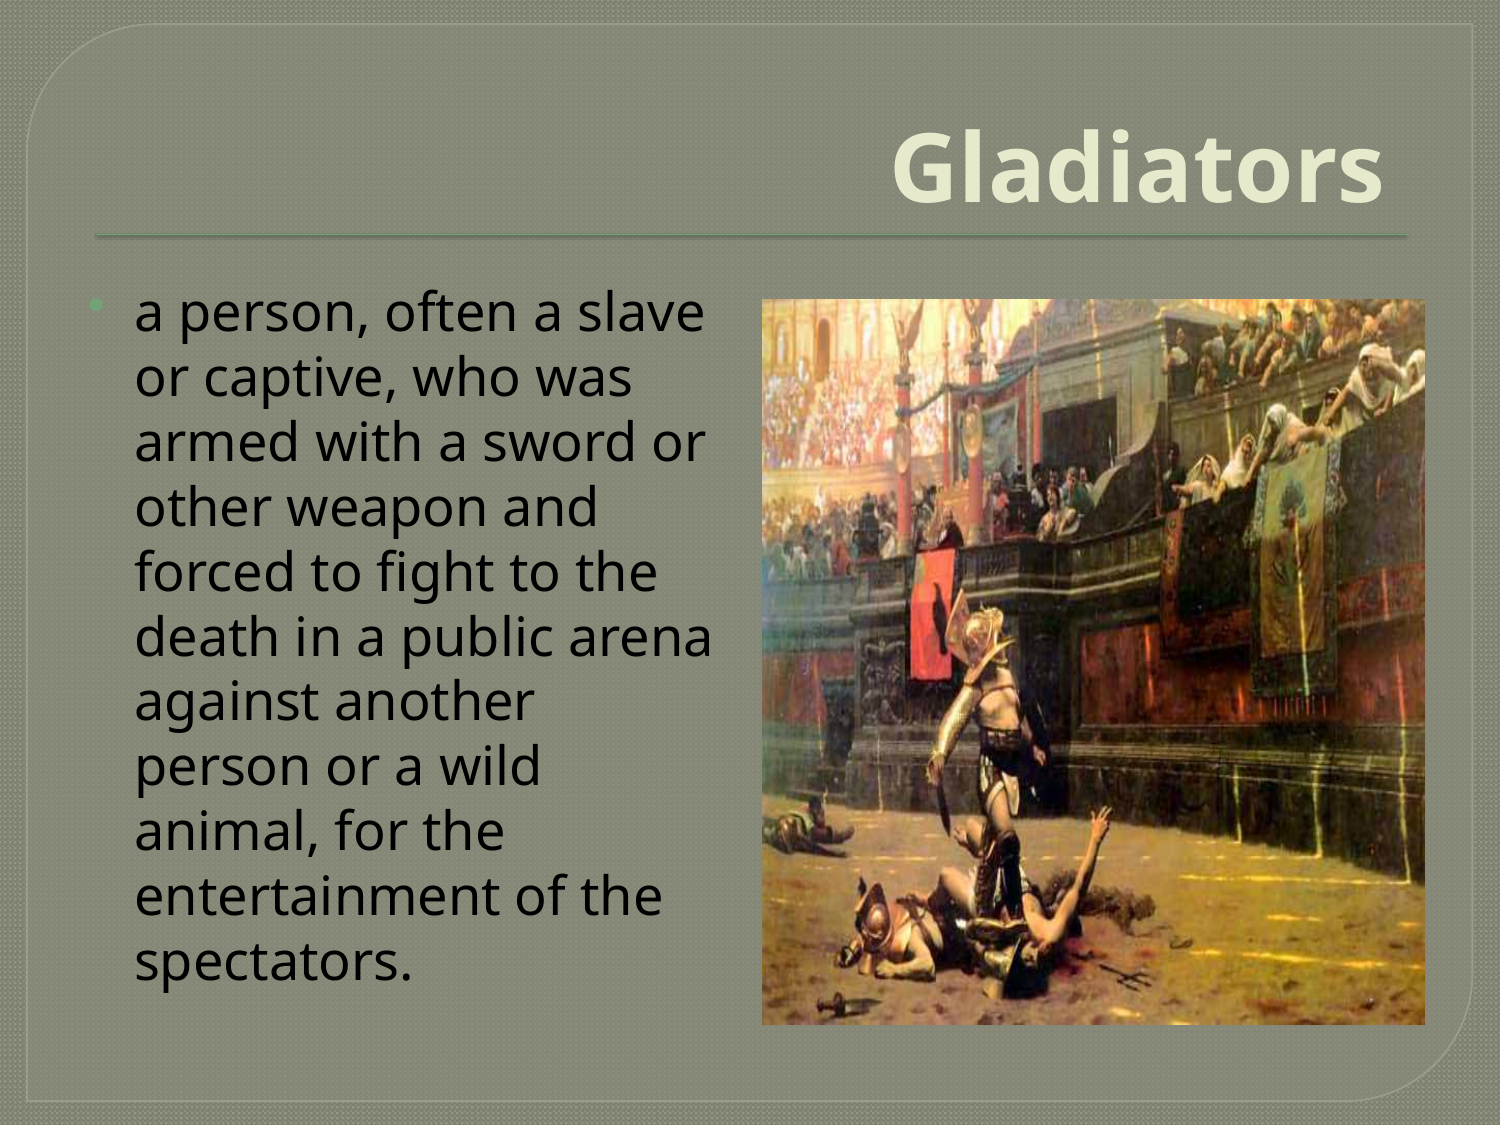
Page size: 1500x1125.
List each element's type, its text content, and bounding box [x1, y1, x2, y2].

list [762, 299, 1426, 1026]
title Gladiators [75, 41, 1425, 230]
list a person, often a slave or captive, who was armed with a sword or other weapon and forced to fight to the death in a public arena against another person or a wild animal, for the entertainment of the spectators. [75, 270, 738, 1013]
